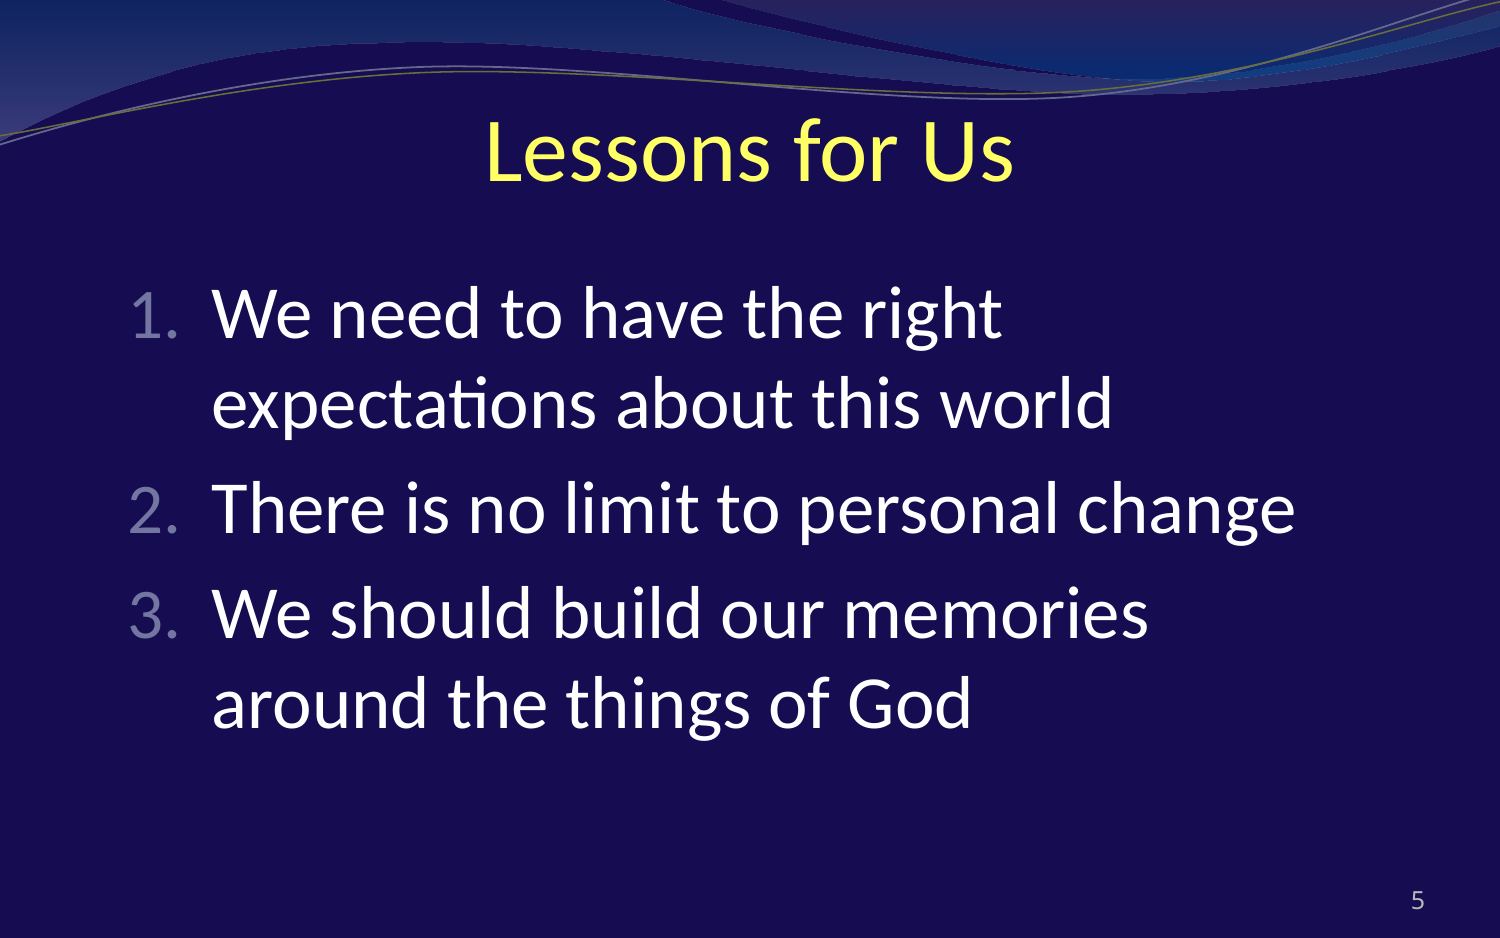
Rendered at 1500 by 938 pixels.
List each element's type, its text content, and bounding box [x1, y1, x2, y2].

list We need to have the right expectations about this world There is no limit to personal change We should build our memories around the things of God [112, 256, 1363, 769]
title Lessons for Us [75, 43, 1425, 200]
slide_number 5 [1299, 868, 1425, 919]
